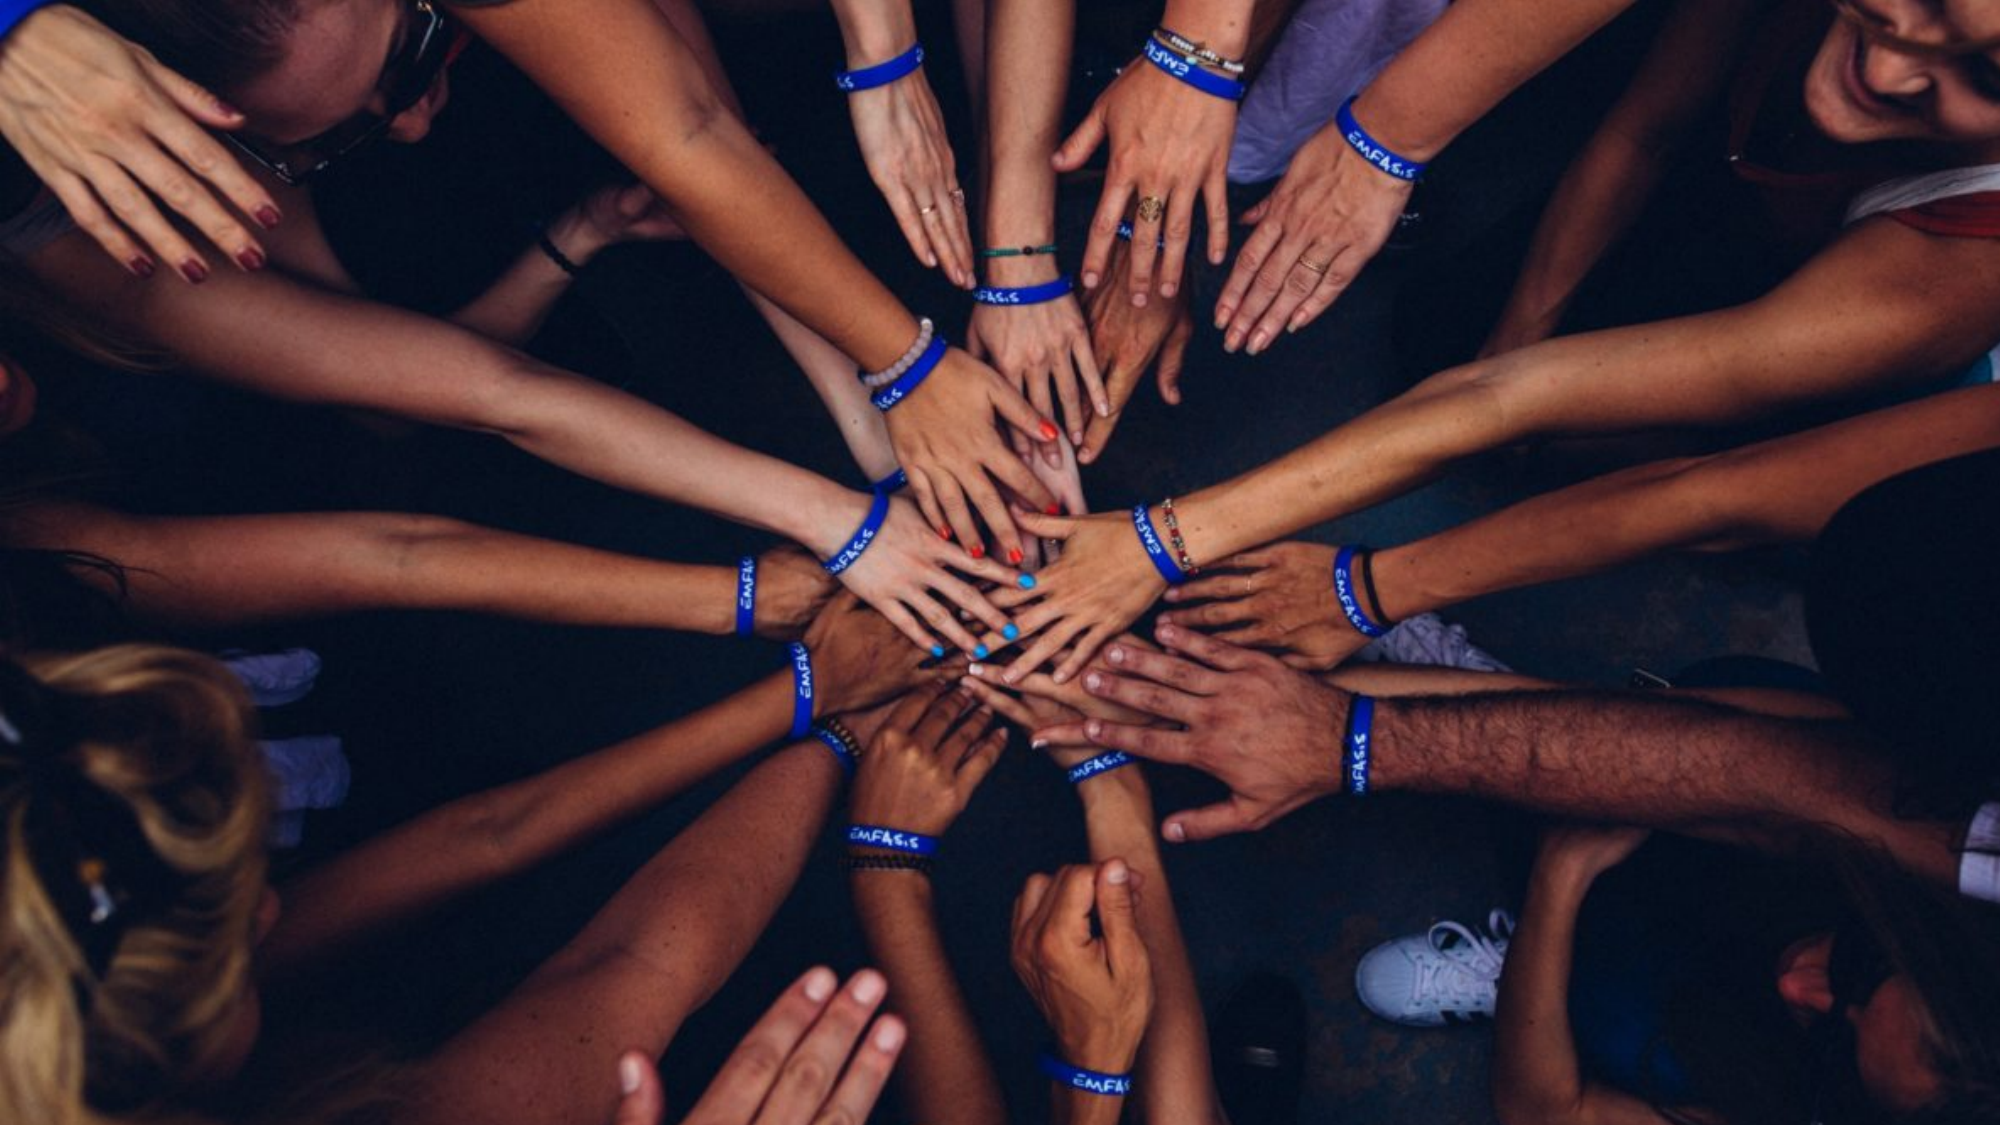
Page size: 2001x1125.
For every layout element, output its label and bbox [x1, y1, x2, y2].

list [0, 0, 2000, 1125]
